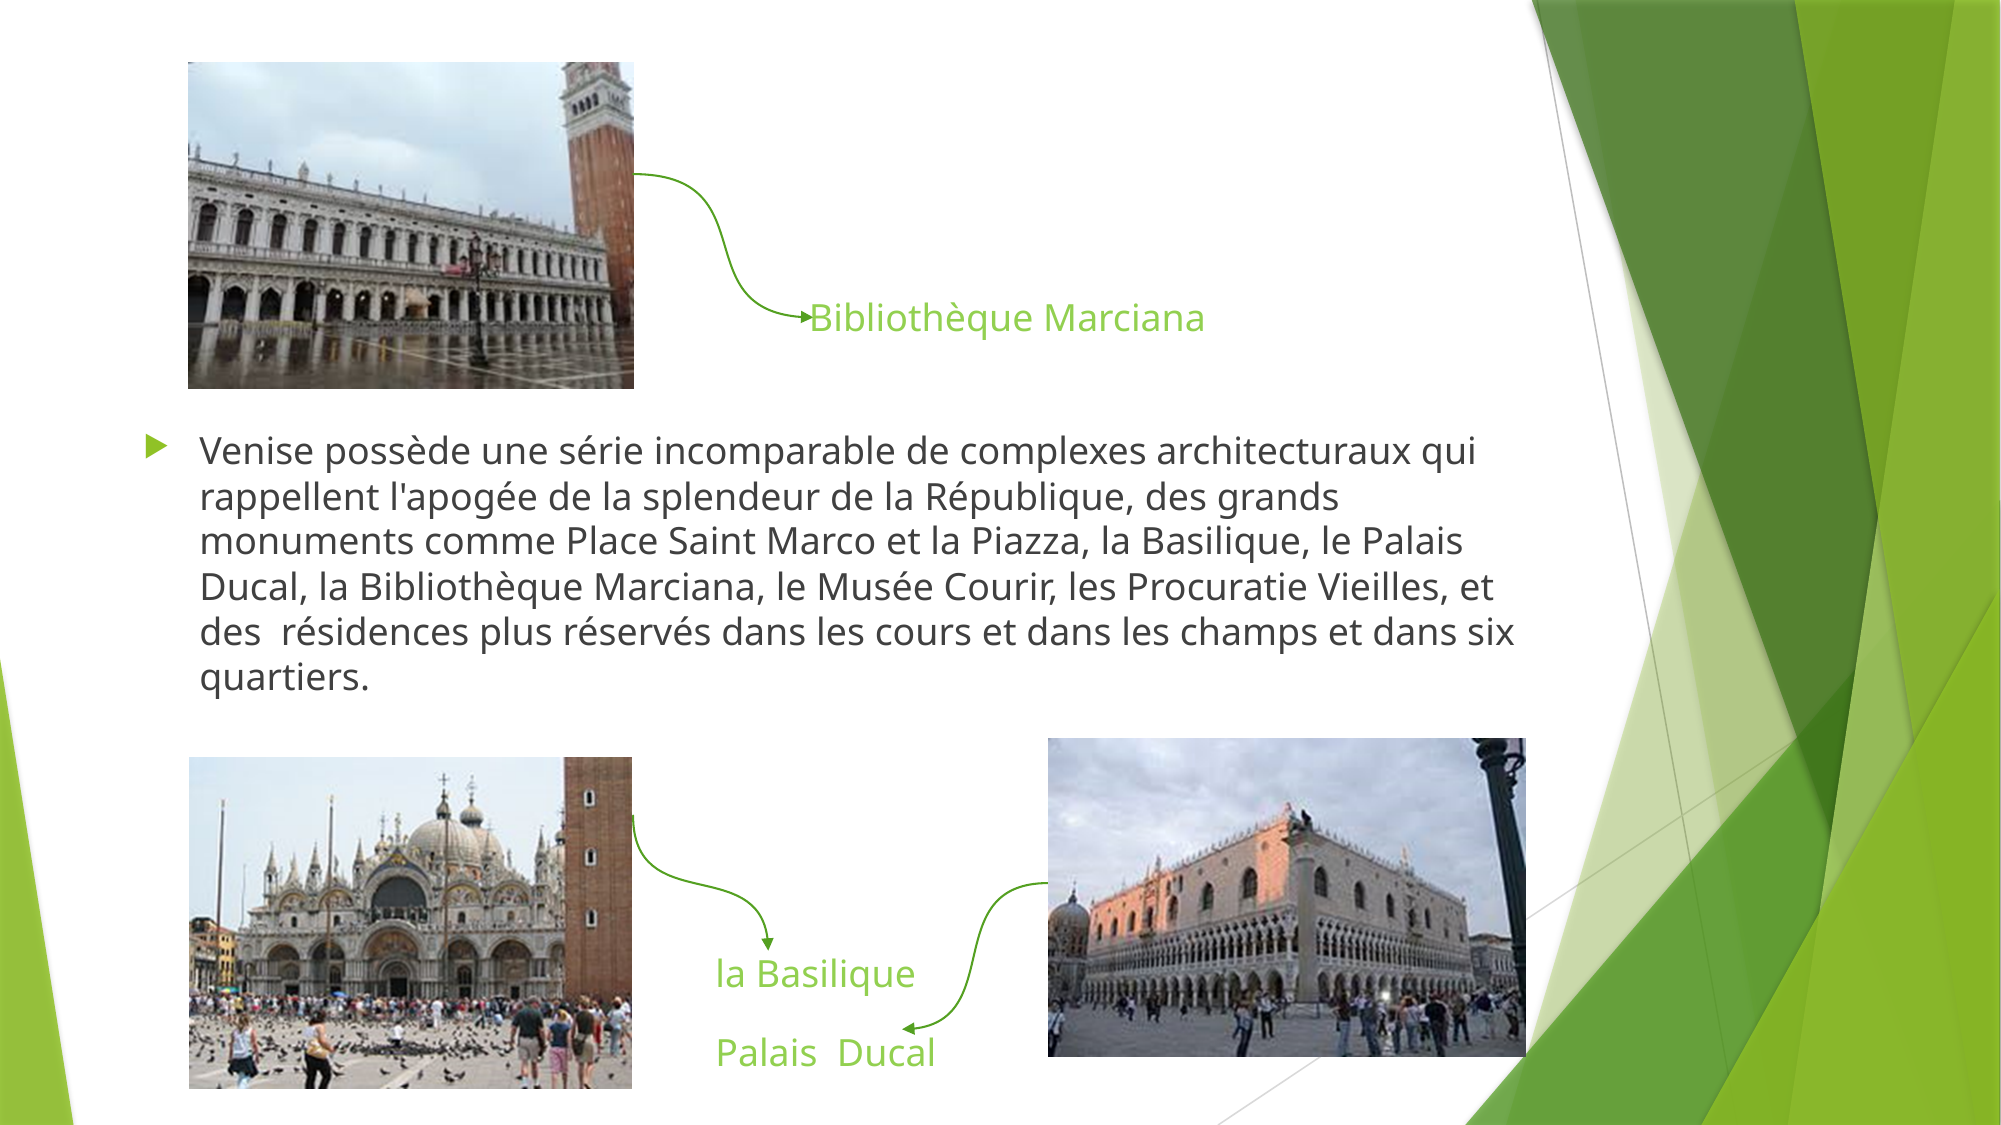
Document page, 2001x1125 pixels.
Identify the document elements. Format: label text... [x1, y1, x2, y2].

text_box Bibliothèque Marciana [794, 286, 1268, 347]
picture [189, 756, 633, 1089]
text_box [901, 882, 1043, 1030]
text_box la Basilique [700, 942, 896, 1003]
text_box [637, 814, 769, 952]
picture [1047, 737, 1526, 1057]
text_box Palais Ducal [700, 1022, 1049, 1082]
picture [187, 61, 634, 389]
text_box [632, 173, 814, 318]
list Venise possède une série incomparable de complexes architecturaux qui rappellent l'apogée de la splendeur de la République, des grands monuments comme Place Saint Marco et la Piazza, la Basilique, le Palais Ducal, la Bibliothèque Marciana, le Musée Courir, les Procuratie Vieilles, et des résidences plus réservés dans les cours et dans les champs et dans six quartiers. [128, 419, 1539, 1057]
